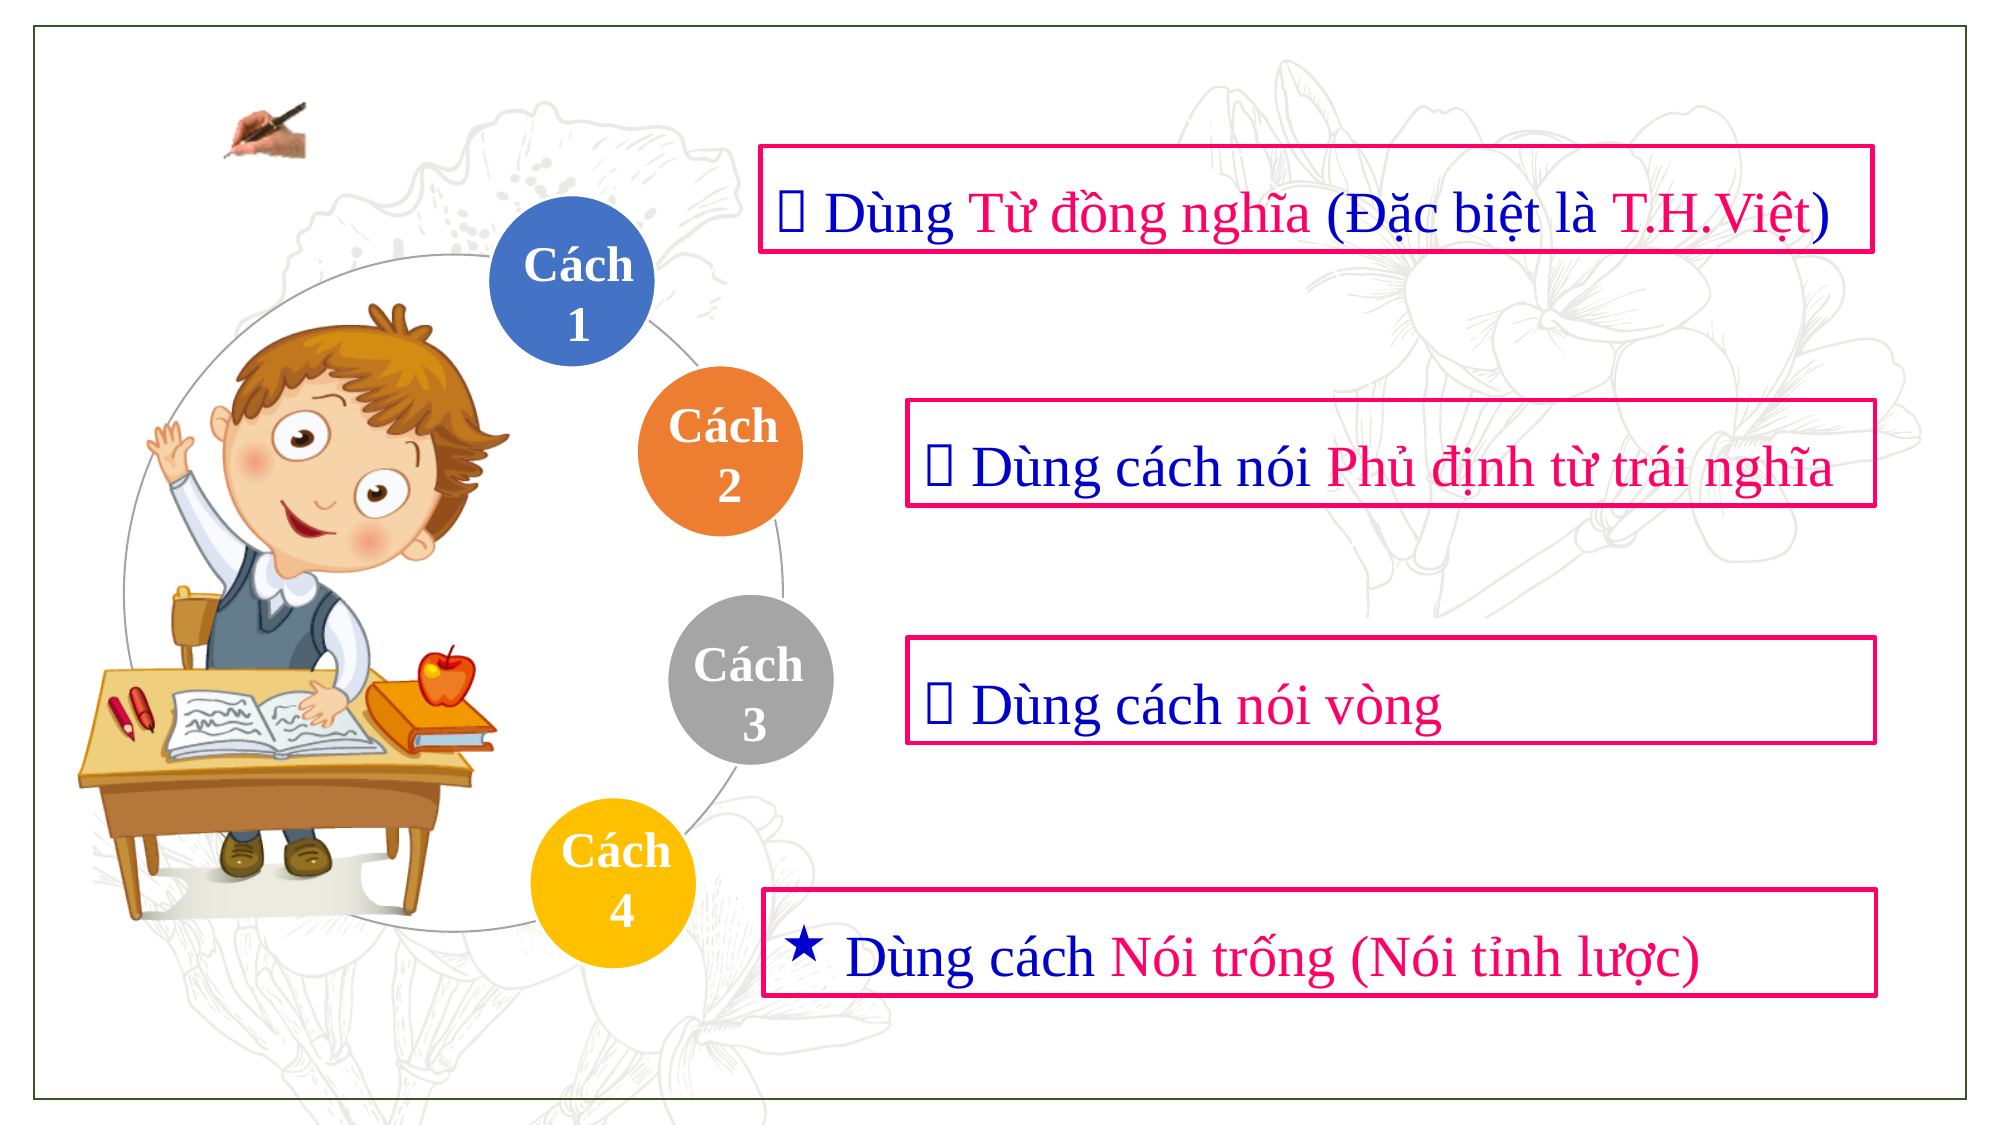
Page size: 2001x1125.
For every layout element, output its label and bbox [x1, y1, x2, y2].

text_box [33, 25, 1967, 1100]
picture [62, 281, 531, 928]
text_box [92, 56, 1923, 1125]
picture [210, 79, 311, 163]
